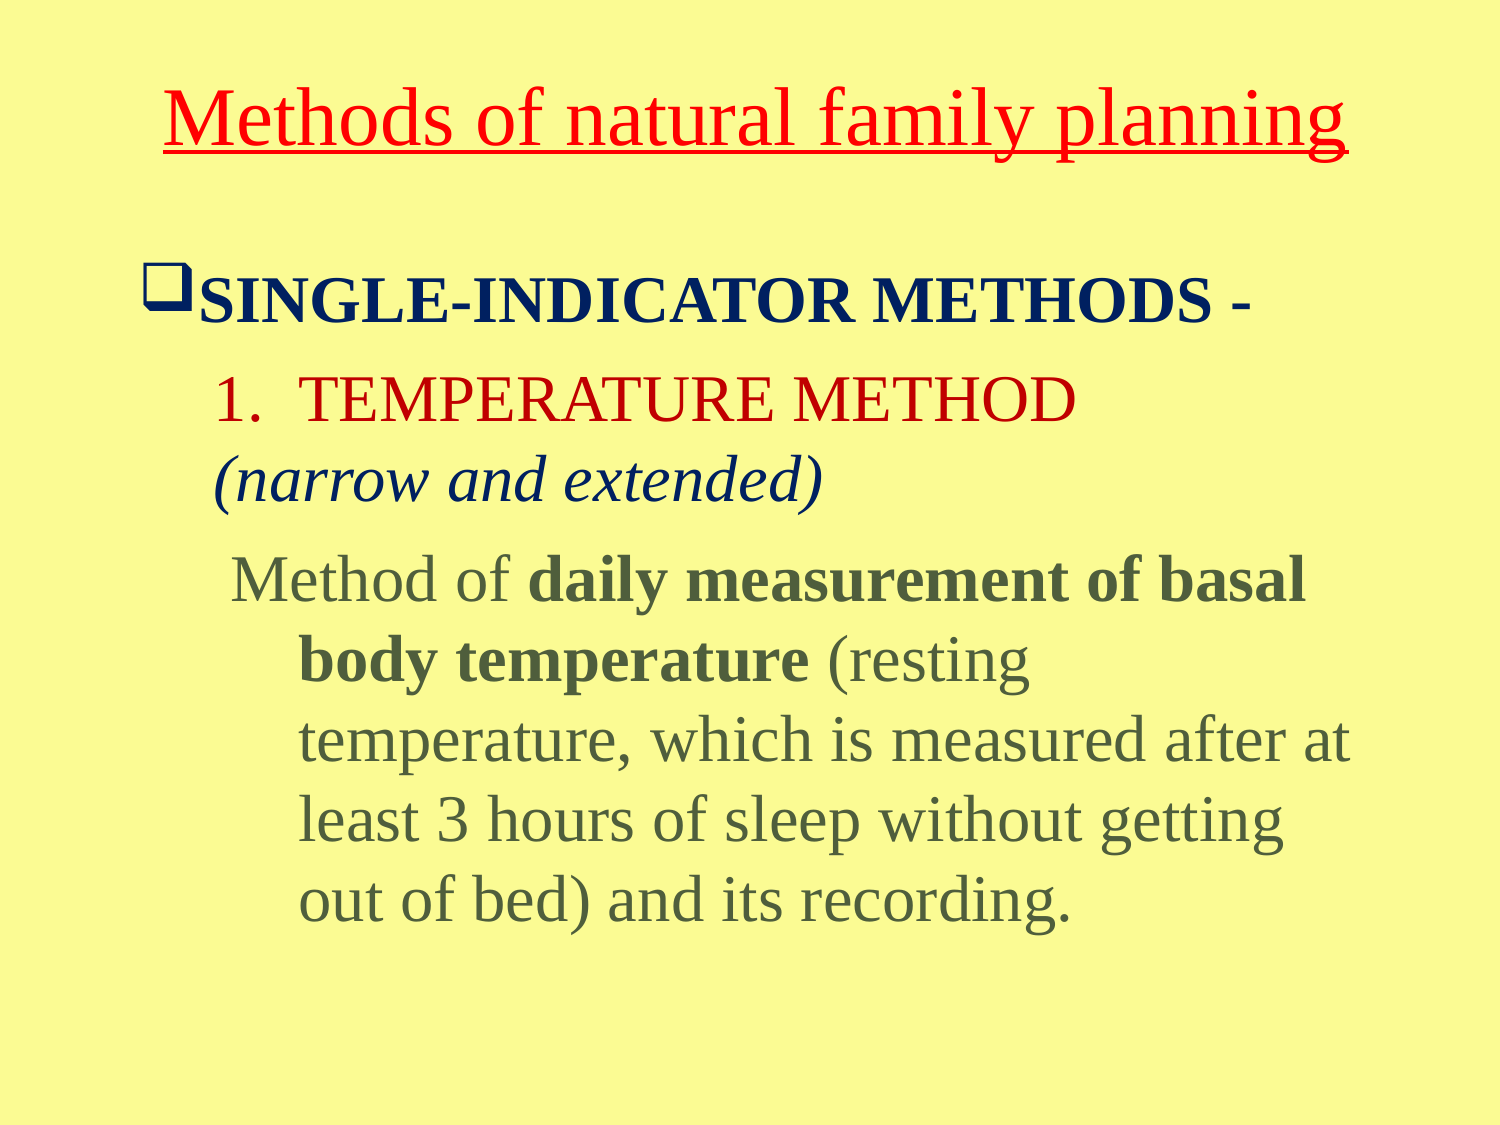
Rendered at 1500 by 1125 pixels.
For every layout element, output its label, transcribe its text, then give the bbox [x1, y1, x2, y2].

text_box Methods of natural family planning [76, 54, 1436, 170]
text_box SINGLE-INDICATOR METHODS - TEMPERATURE METHOD (narrow and extended) Method of daily measurement of basal body temperature (resting temperature, which is measured after at least 3 hours of sleep without getting out of bed) and its recording. [123, 208, 1388, 943]
